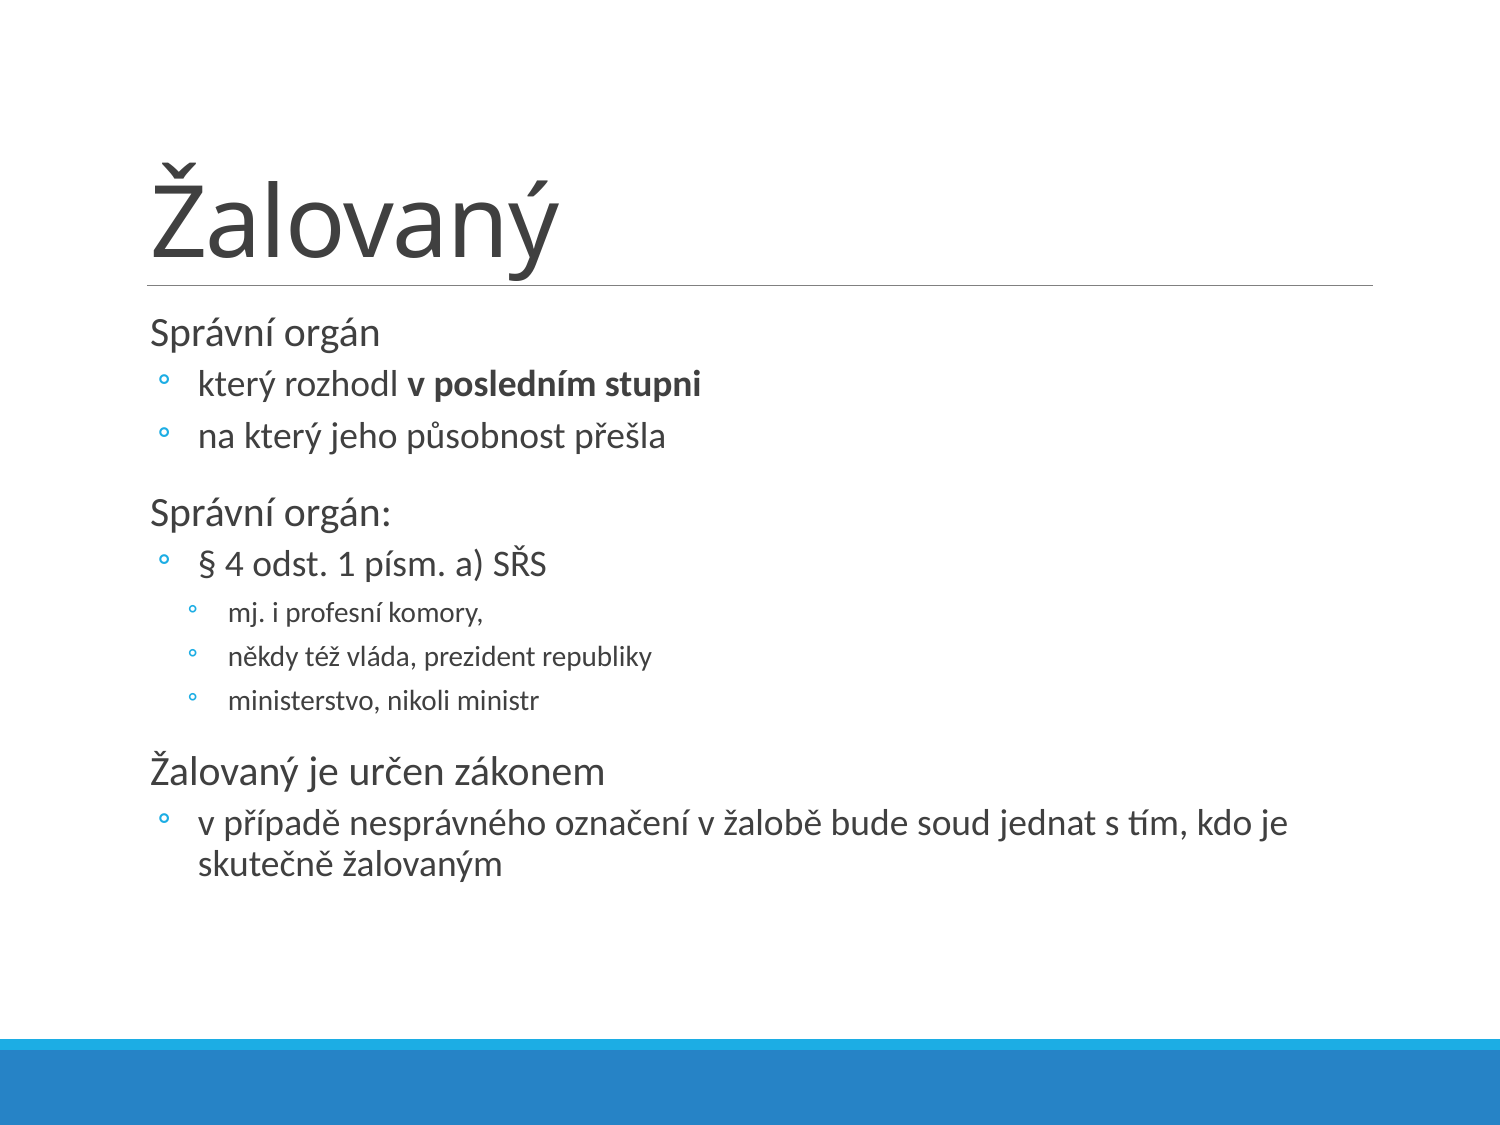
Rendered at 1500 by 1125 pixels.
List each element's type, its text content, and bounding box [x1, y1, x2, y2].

title Žalovaný [135, 47, 1373, 285]
list Správní orgán který rozhodl v posledním stupni na který jeho působnost přešla Správní orgán: § 4 odst. 1 písm. a) SŘS mj. i profesní komory, někdy též vláda, prezident republiky ministerstvo, nikoli ministr Žalovaný je určen zákonem v případě nesprávného označení v žalobě bude soud jednat s tím, kdo je skutečně žalovaným [135, 302, 1373, 963]
